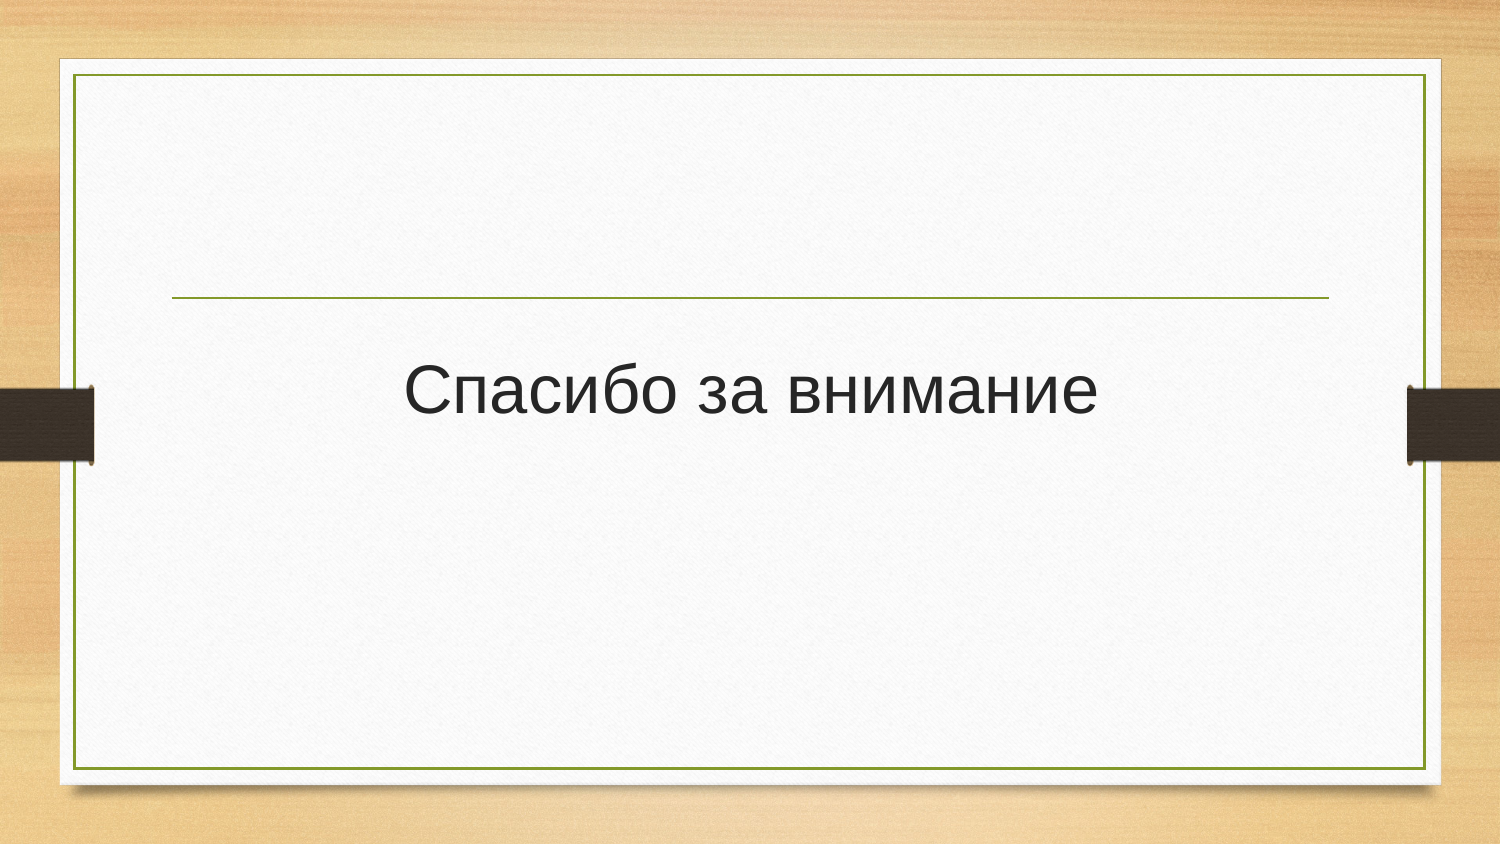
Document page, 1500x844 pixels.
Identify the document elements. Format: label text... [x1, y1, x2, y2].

picture [0, 0, 1500, 844]
title Спасибо за внимание [76, 315, 1427, 457]
